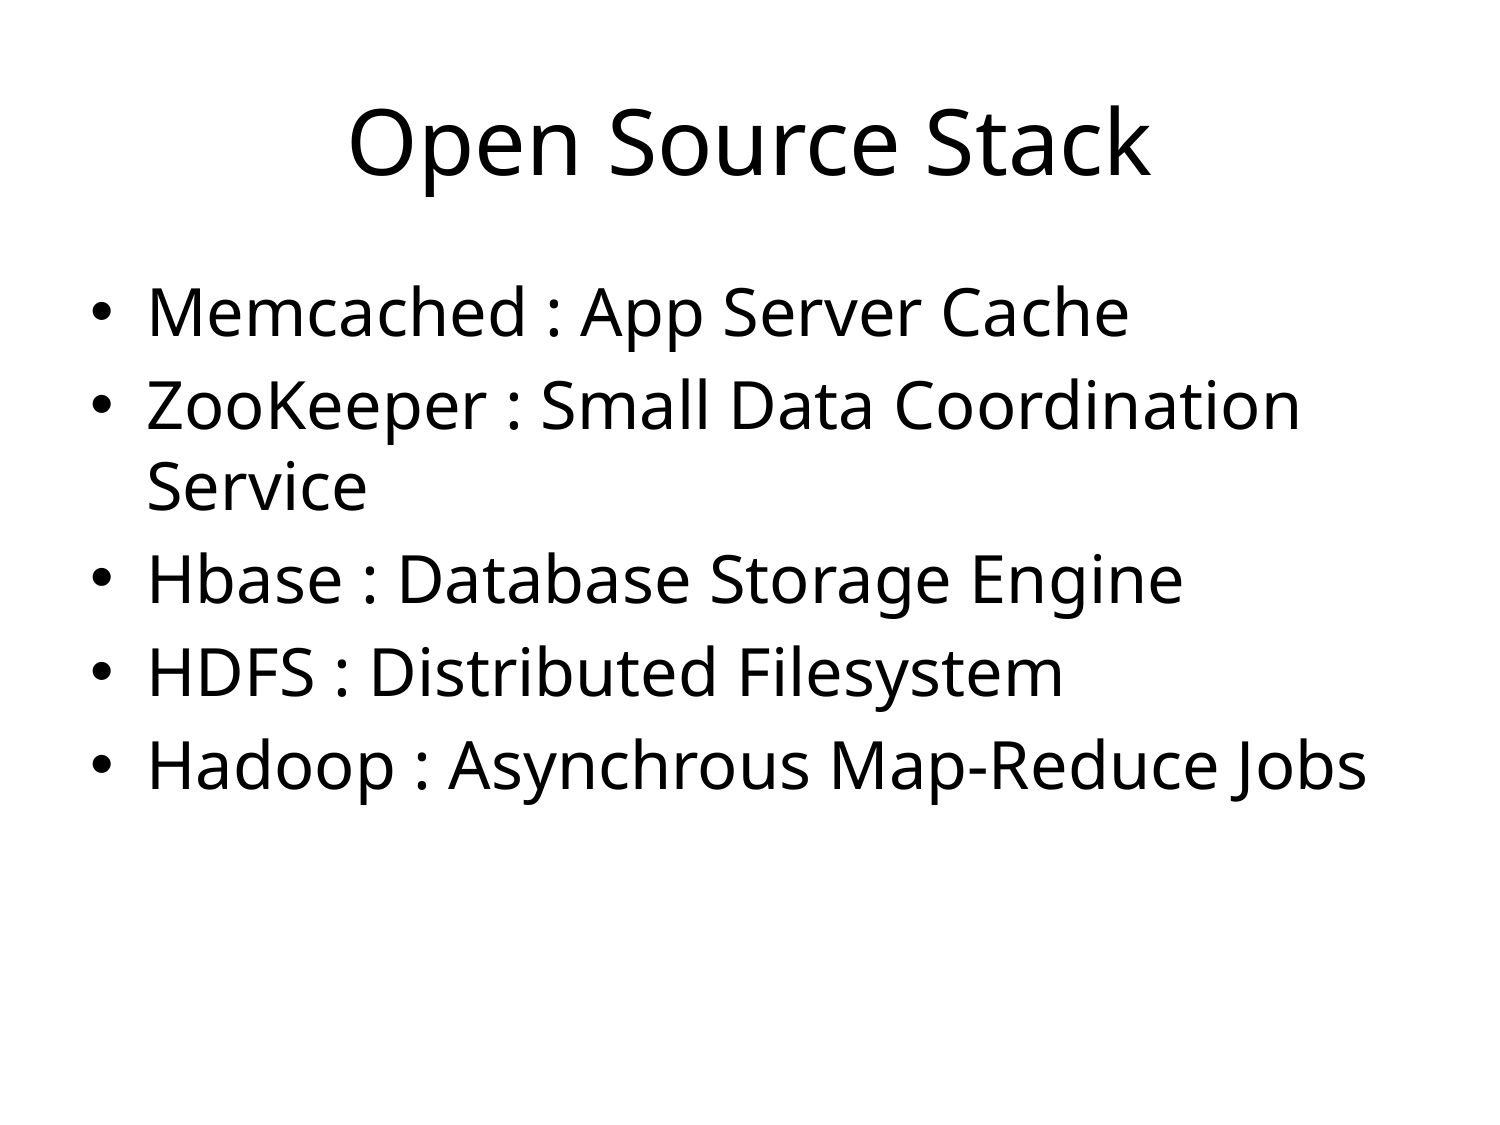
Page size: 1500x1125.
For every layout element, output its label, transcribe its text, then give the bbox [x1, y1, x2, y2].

title Open Source Stack [75, 45, 1425, 233]
list Memcached : App Server Cache ZooKeeper : Small Data Coordination Service Hbase : Database Storage Engine HDFS : Distributed Filesystem Hadoop : Asynchrous Map-Reduce Jobs [75, 262, 1425, 1005]
